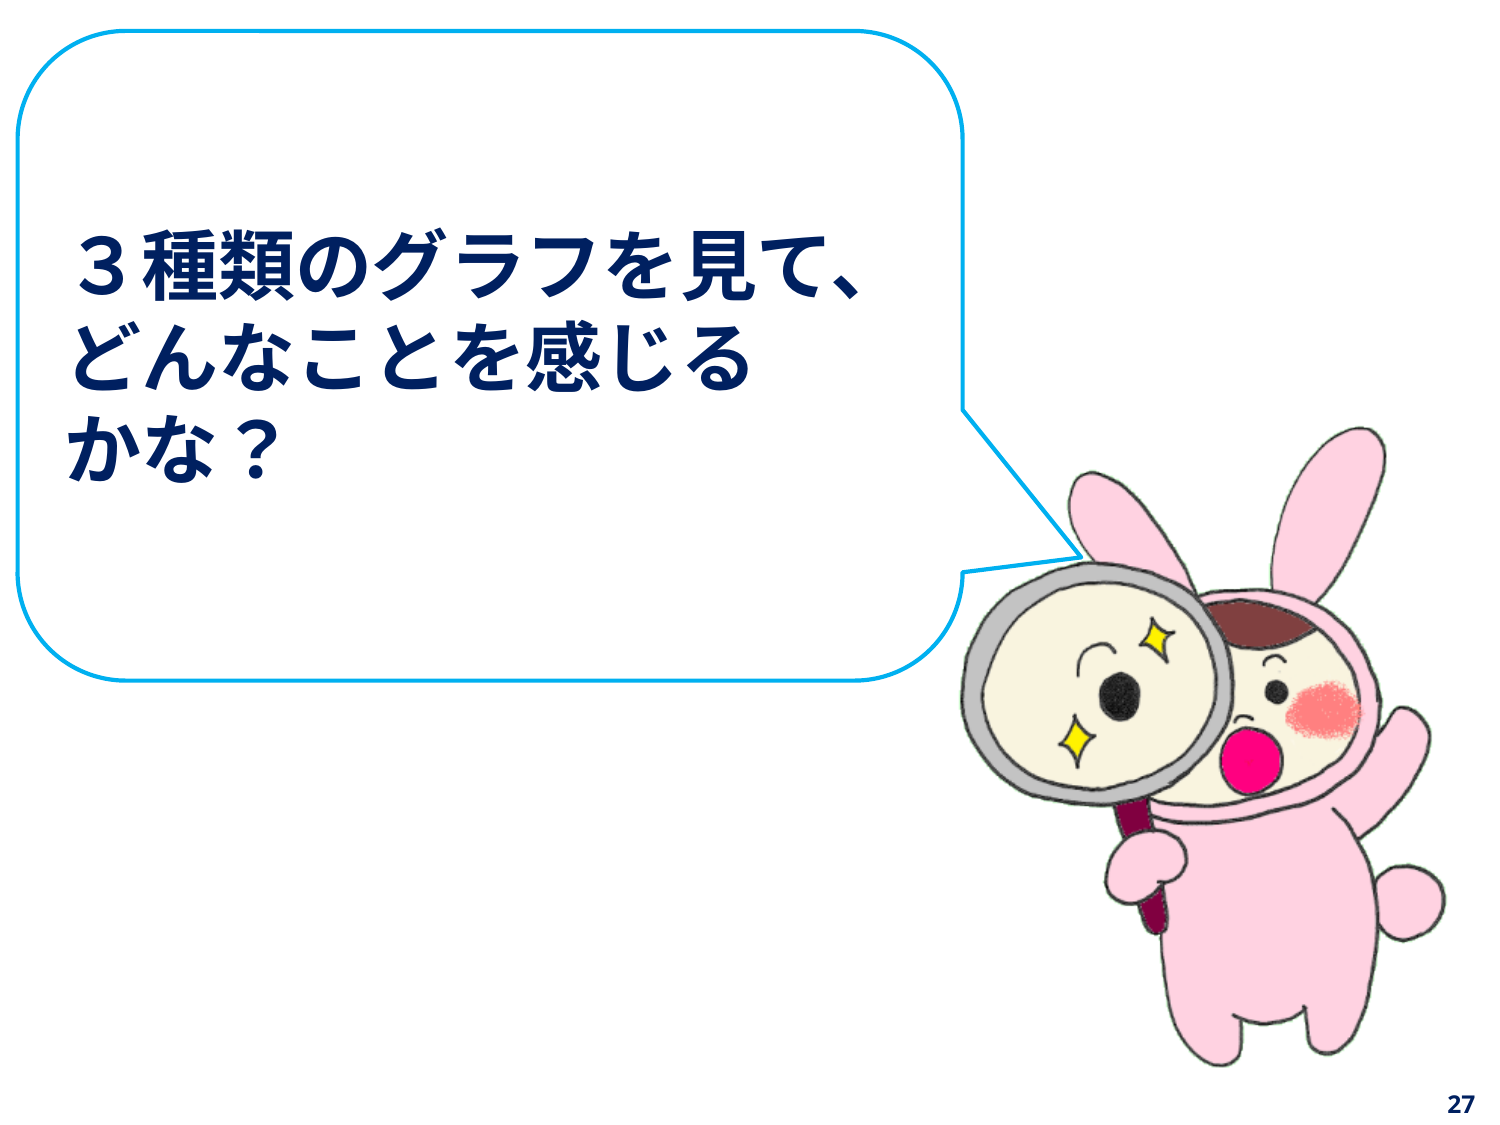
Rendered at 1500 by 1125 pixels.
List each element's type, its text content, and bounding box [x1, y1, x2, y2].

picture [938, 402, 1075, 635]
text_box 27 [1423, 1081, 1500, 1125]
picture [938, 402, 1464, 1080]
text_box ３種類のグラフを見て、 どんなことを感じる かな？ [15, 28, 965, 683]
